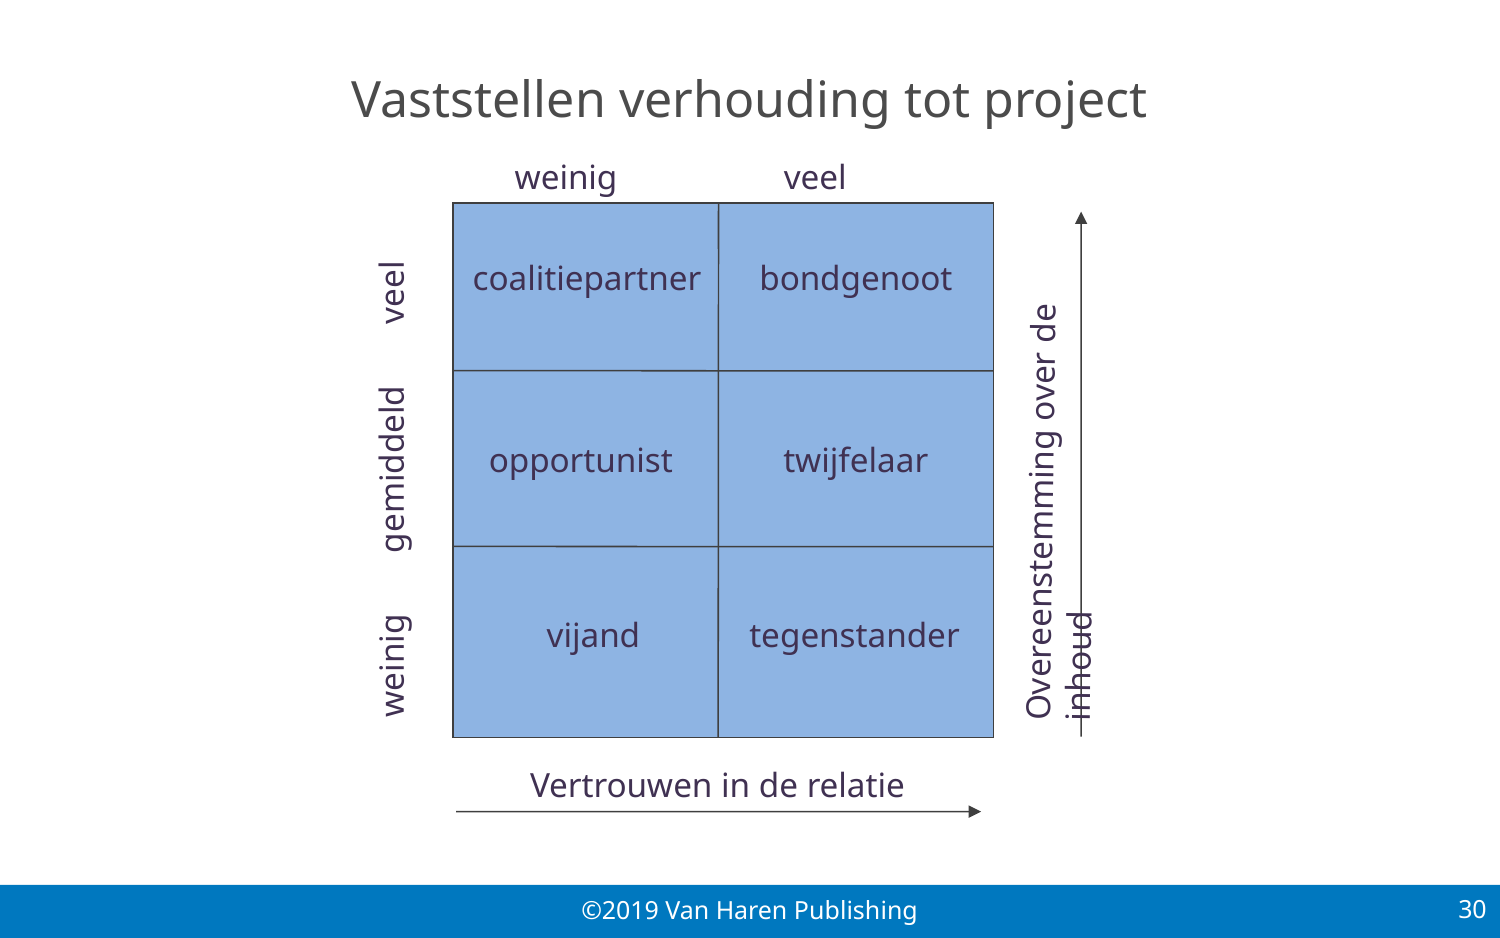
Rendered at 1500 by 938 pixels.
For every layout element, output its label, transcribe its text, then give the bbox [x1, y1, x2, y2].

text_box [456, 805, 982, 818]
text_box Vertrouwen in de relatie [501, 756, 934, 811]
text_box Overeenstemming over de inhoud [1008, 202, 1111, 737]
text_box weinig veel [456, 148, 990, 199]
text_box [455, 199, 991, 741]
text_box weinig gemiddeld veel [362, 197, 418, 741]
slide_number 30 [1188, 884, 1500, 938]
title Vaststellen verhouding tot project [188, 45, 1312, 150]
